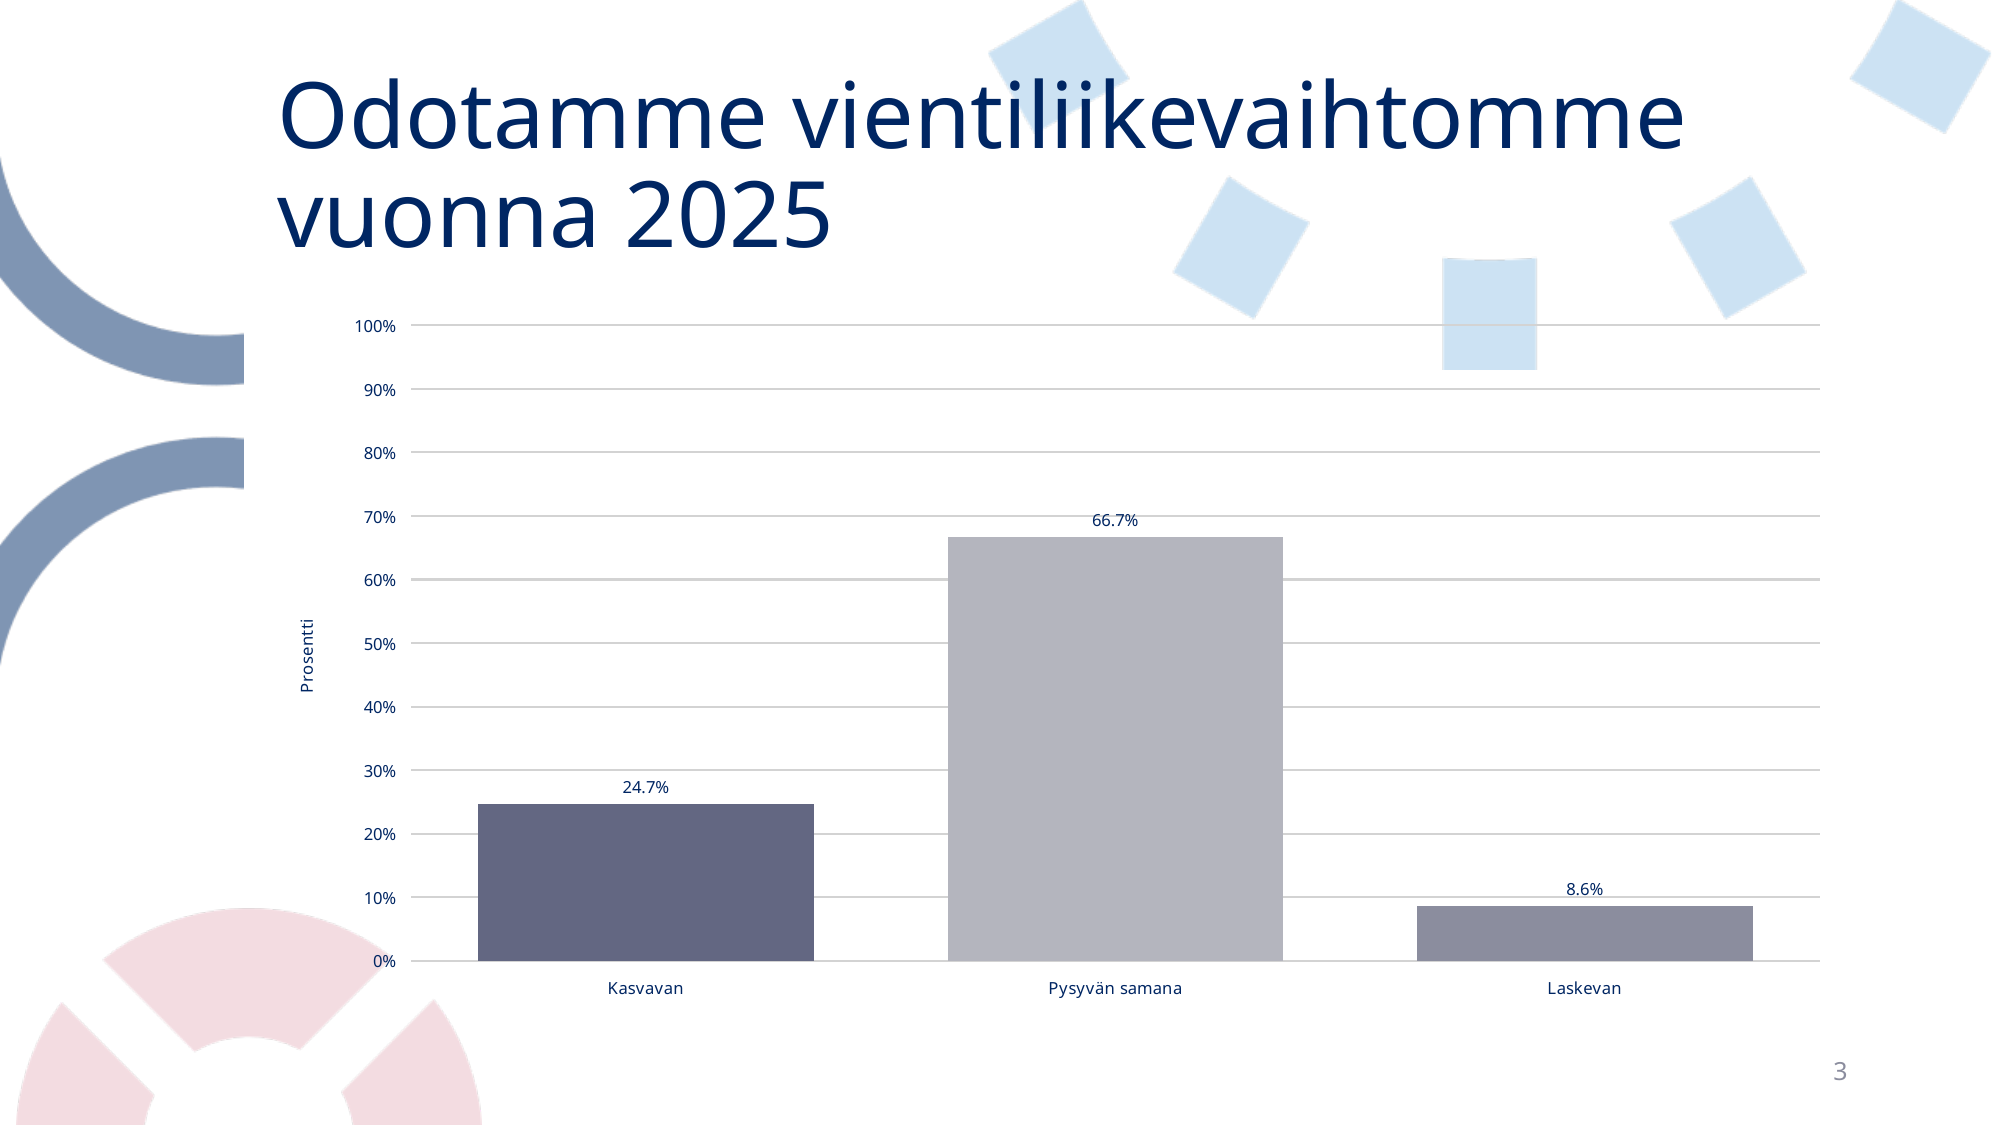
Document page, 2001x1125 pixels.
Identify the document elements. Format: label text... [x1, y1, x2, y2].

chart [262, 299, 1852, 1014]
picture [16, 907, 482, 1125]
picture [988, 0, 1992, 370]
title Odotamme vientiliikevaihtomme vuonna 2025 [262, 59, 1852, 278]
picture [0, 155, 244, 668]
slide_number 3 [1412, 1042, 1863, 1103]
